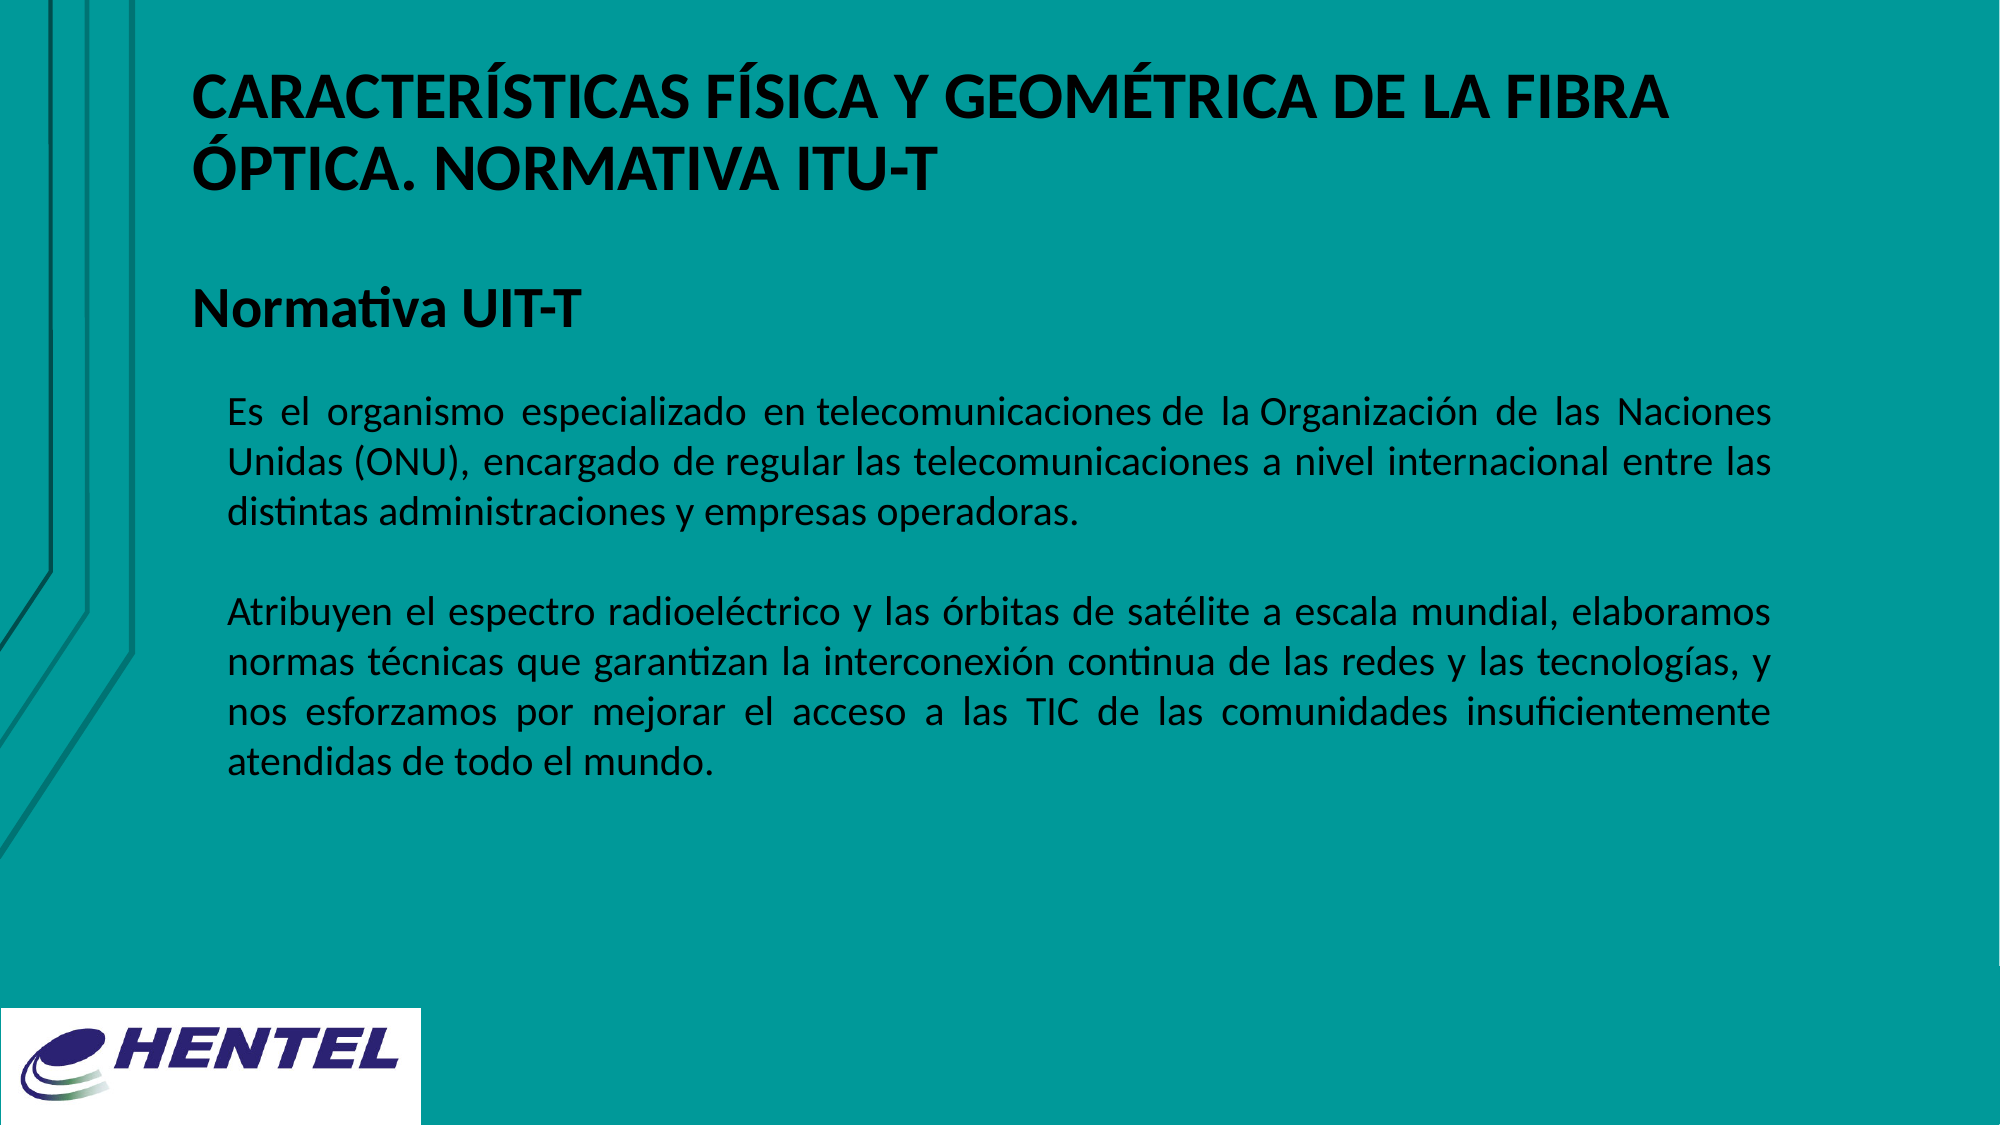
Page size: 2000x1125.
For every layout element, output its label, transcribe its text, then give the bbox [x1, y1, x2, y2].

text_box CARACTERÍSTICAS FÍSICA Y GEOMÉTRICA DE LA FIBRA ÓPTICA. NORMATIVA ITU-T Normativa UIT-T [172, 184, 1873, 350]
text_box Es el organismo especializado en telecomunicaciones de la Organización de las Naciones Unidas (ONU), encargado de regular las telecomunicaciones a nivel internacional entre las distintas administraciones y empresas operadoras. Atribuyen el espectro radioeléctrico y las órbitas de satélite a escala mundial, elaboramos normas técnicas que garantizan la interconexión continua de las redes y las tecnologías, y nos esforzamos por mejorar el acceso a las TIC de las comunidades insuficientemente atendidas de todo el mundo. [212, 376, 1787, 842]
picture [0, 1008, 422, 1125]
